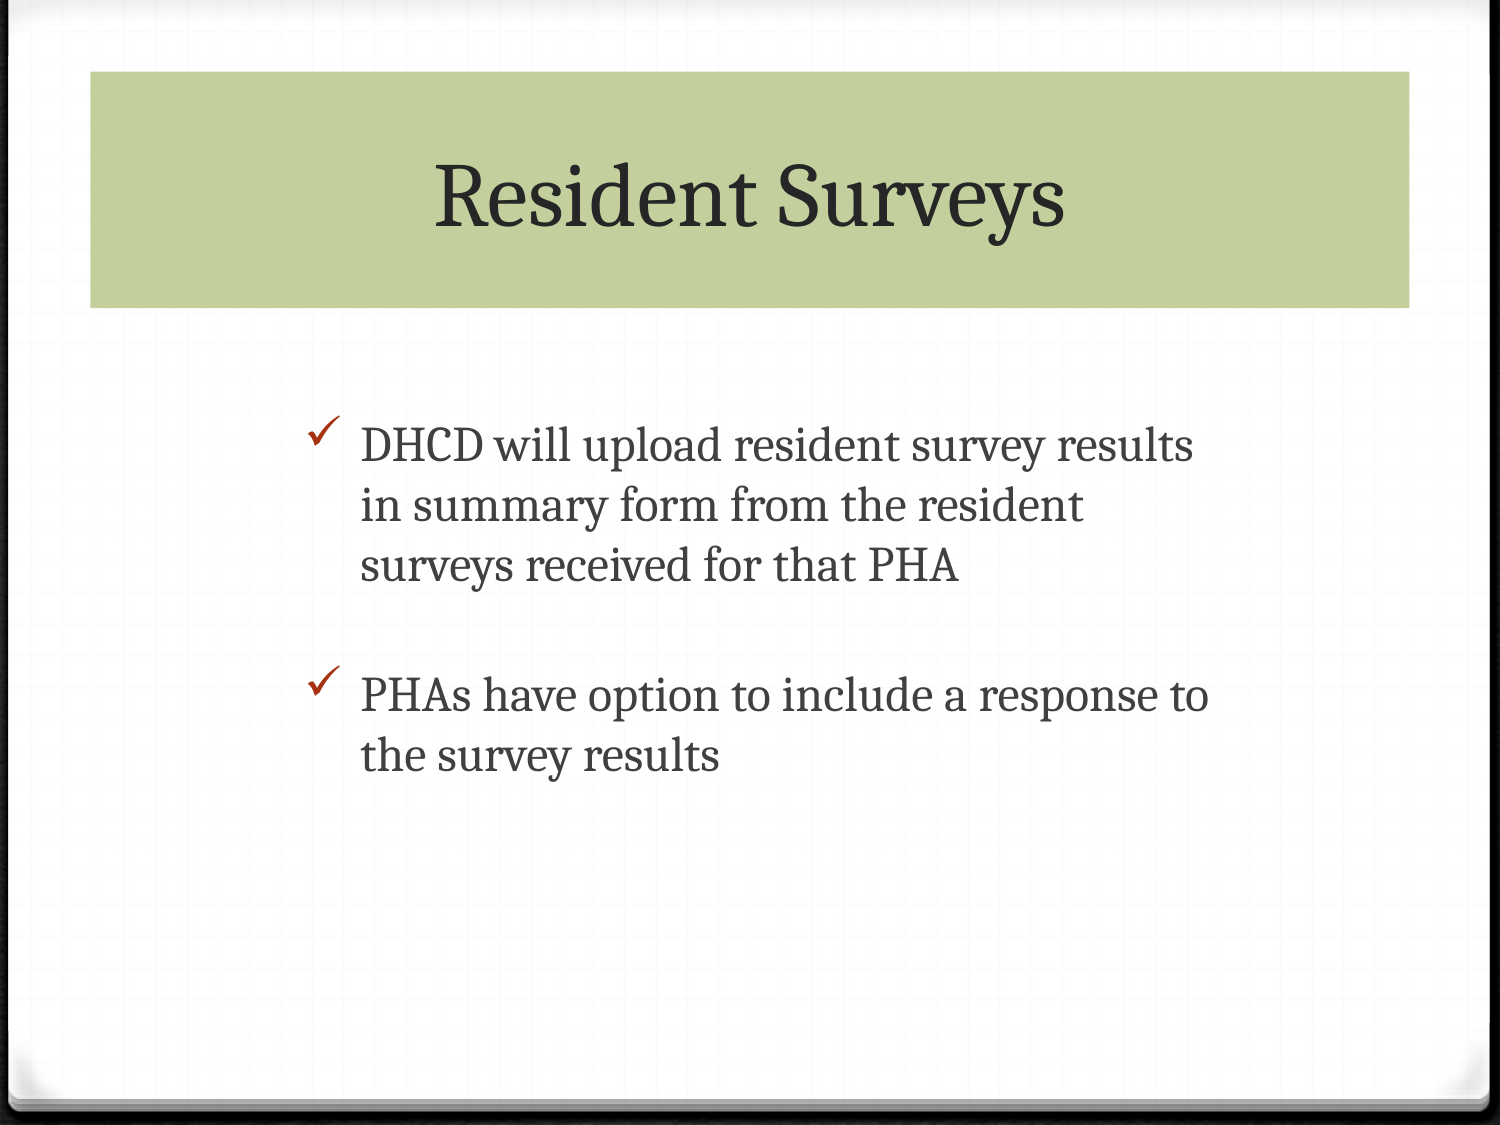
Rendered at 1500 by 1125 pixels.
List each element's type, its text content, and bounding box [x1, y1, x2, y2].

picture [0, 0, 1500, 1125]
title Resident Surveys [90, 71, 1410, 309]
list DHCD will upload resident survey results in summary form from the resident surveys received for that PHA PHAs have option to include a response to the survey results [289, 404, 1225, 1021]
